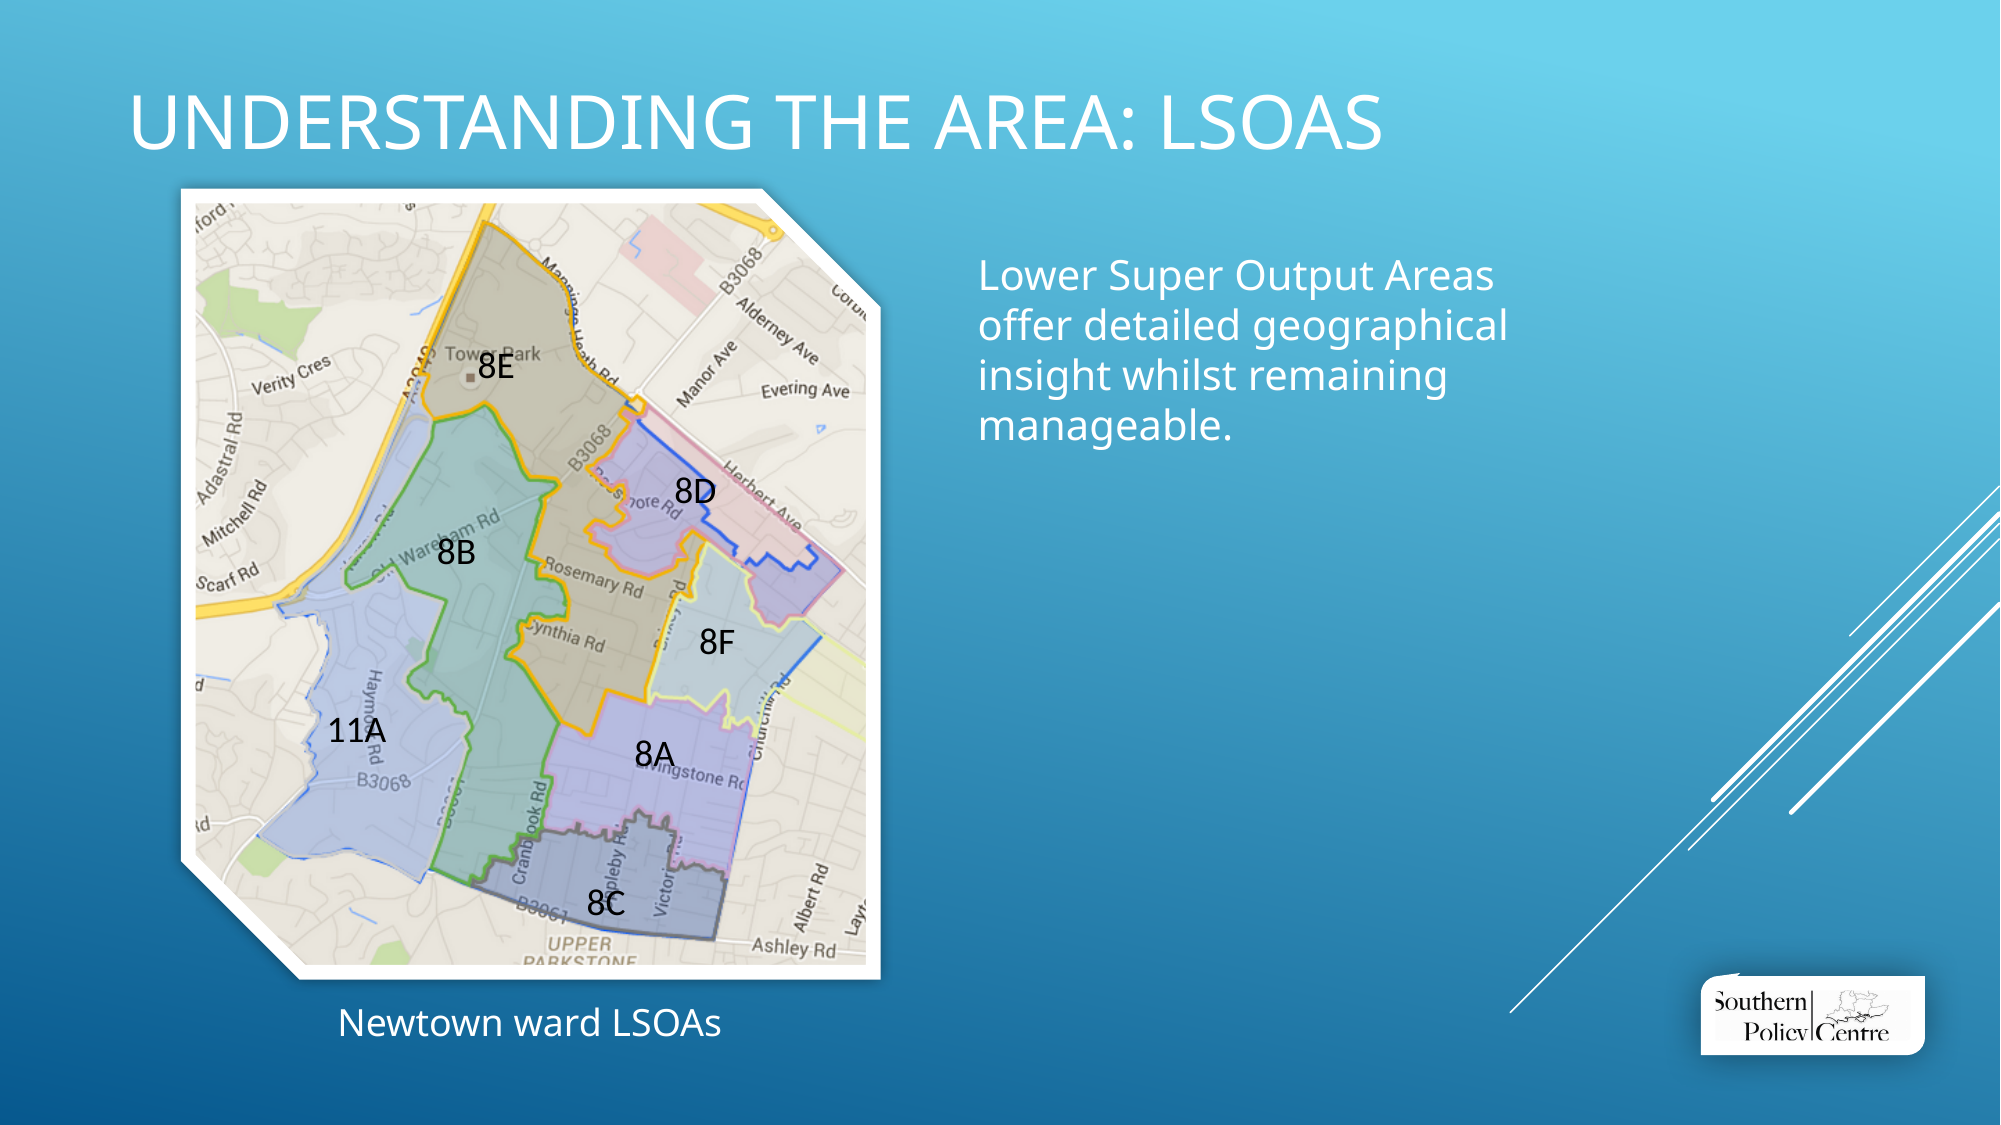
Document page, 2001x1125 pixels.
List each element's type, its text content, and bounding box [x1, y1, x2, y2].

text_box Newtown ward LSOAs [322, 991, 738, 1052]
picture [1707, 983, 1918, 1048]
title Understanding the Area: lsoas [112, 0, 1652, 173]
list [112, 196, 994, 984]
list Lower Super Output Areas offer detailed geographical insight whilst remaining manageable. [994, 241, 1563, 585]
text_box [188, 195, 874, 973]
